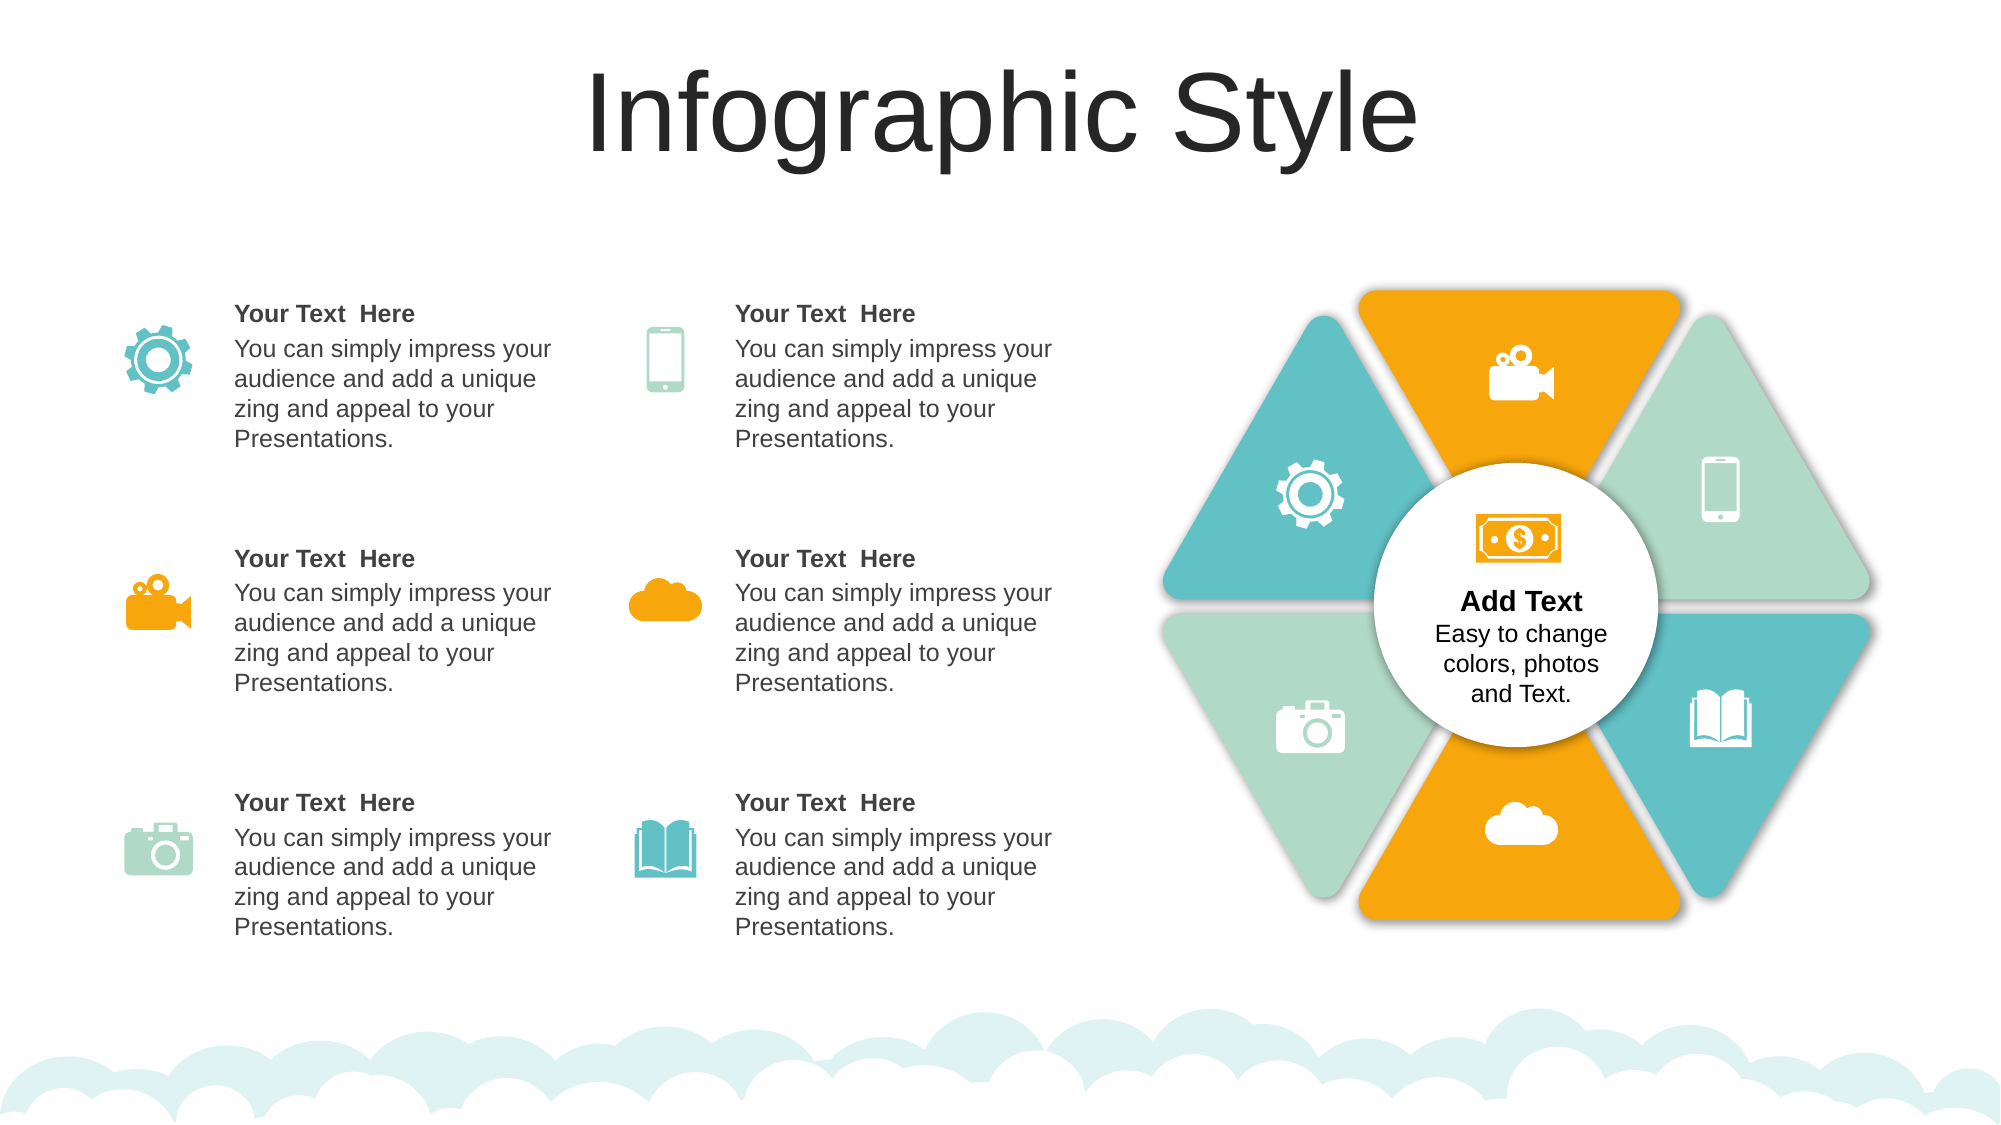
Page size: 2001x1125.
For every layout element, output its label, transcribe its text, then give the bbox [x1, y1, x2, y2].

text_box [1483, 800, 1560, 846]
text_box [719, 534, 1100, 706]
text_box [1372, 461, 1660, 704]
text_box [1604, 613, 1870, 898]
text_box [219, 778, 599, 950]
list Infographic Style [53, 55, 1952, 175]
text_box [1358, 290, 1681, 472]
text_box [1488, 343, 1556, 402]
text_box [1275, 699, 1346, 755]
text_box [1274, 458, 1346, 530]
text_box [1162, 613, 1431, 898]
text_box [1412, 574, 1631, 717]
text_box [1475, 513, 1562, 564]
text_box [1603, 315, 1870, 600]
text_box [1426, 717, 1606, 749]
text_box [123, 821, 194, 877]
text_box [1358, 743, 1681, 920]
text_box [1688, 688, 1753, 749]
text_box [1700, 455, 1741, 524]
text_box [627, 577, 704, 623]
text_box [719, 778, 1100, 950]
text_box [1162, 315, 1432, 600]
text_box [219, 290, 599, 462]
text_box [219, 534, 599, 706]
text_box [719, 290, 1100, 462]
text_box [633, 818, 698, 879]
text_box [123, 323, 194, 396]
text_box [645, 325, 686, 394]
text_box [125, 572, 193, 632]
